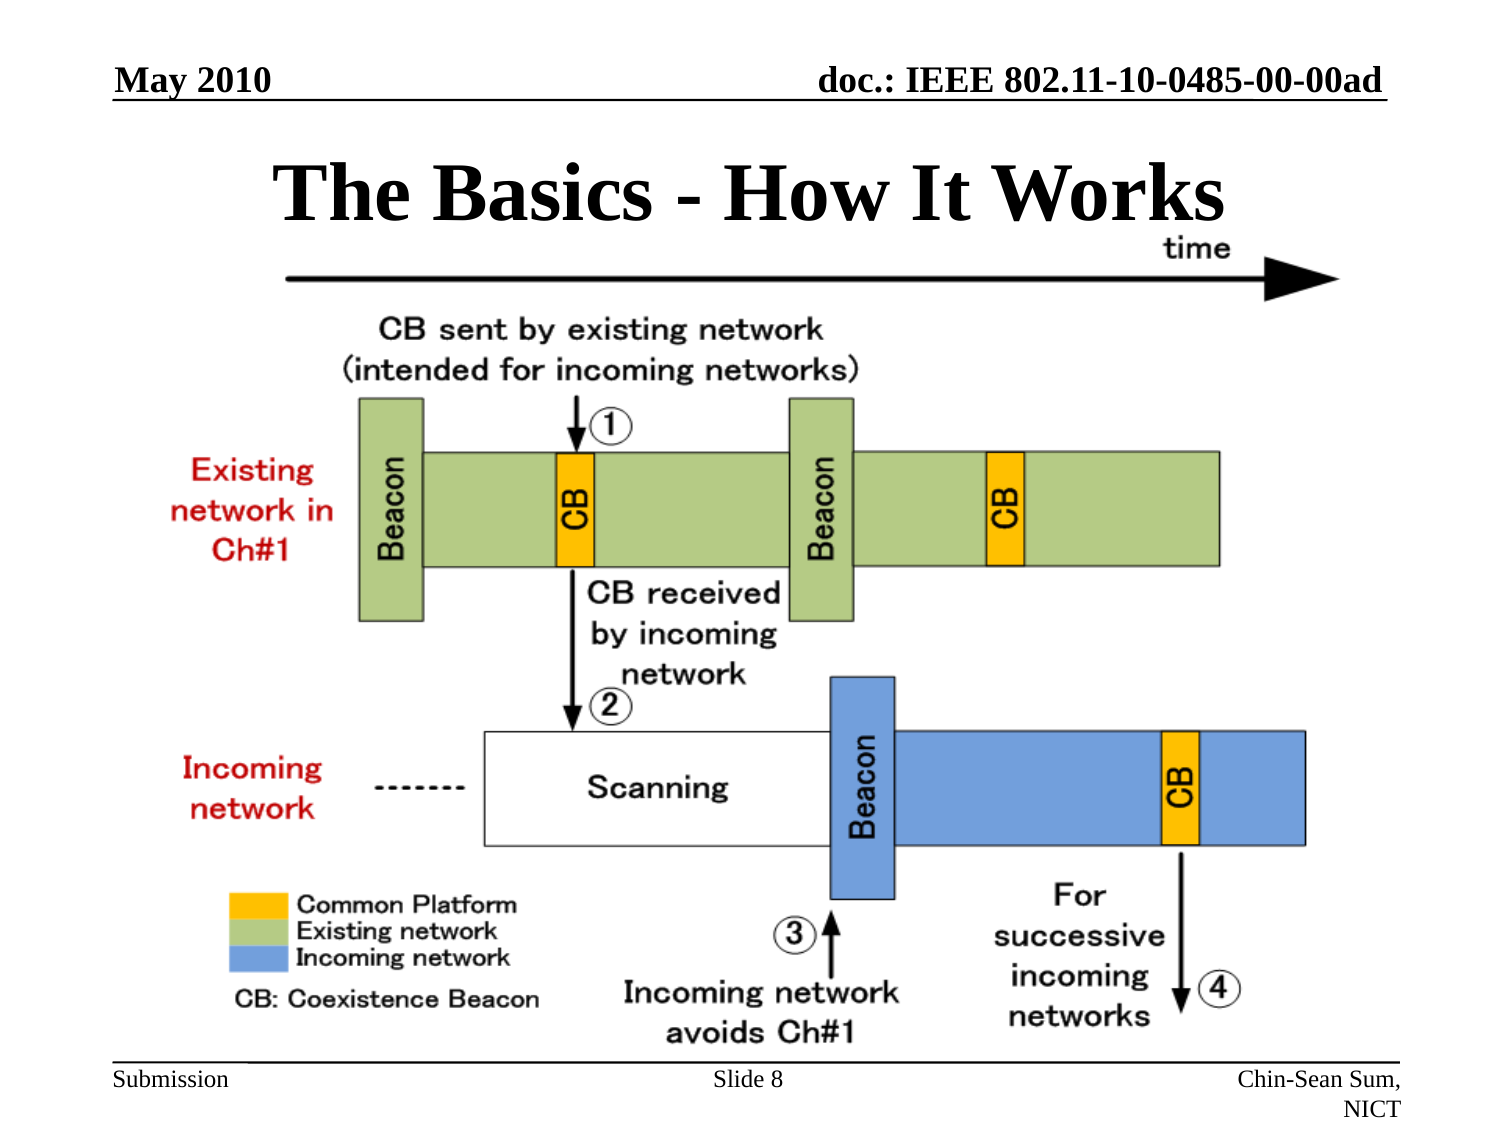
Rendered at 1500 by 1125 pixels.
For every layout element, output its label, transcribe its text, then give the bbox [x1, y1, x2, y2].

slide_number Slide 8 [712, 1063, 784, 1093]
title The Basics - How It Works [112, 99, 1388, 276]
footer Chin-Sean Sum, NICT [1191, 1061, 1402, 1093]
picture [169, 224, 1341, 1054]
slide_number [114, 54, 278, 101]
